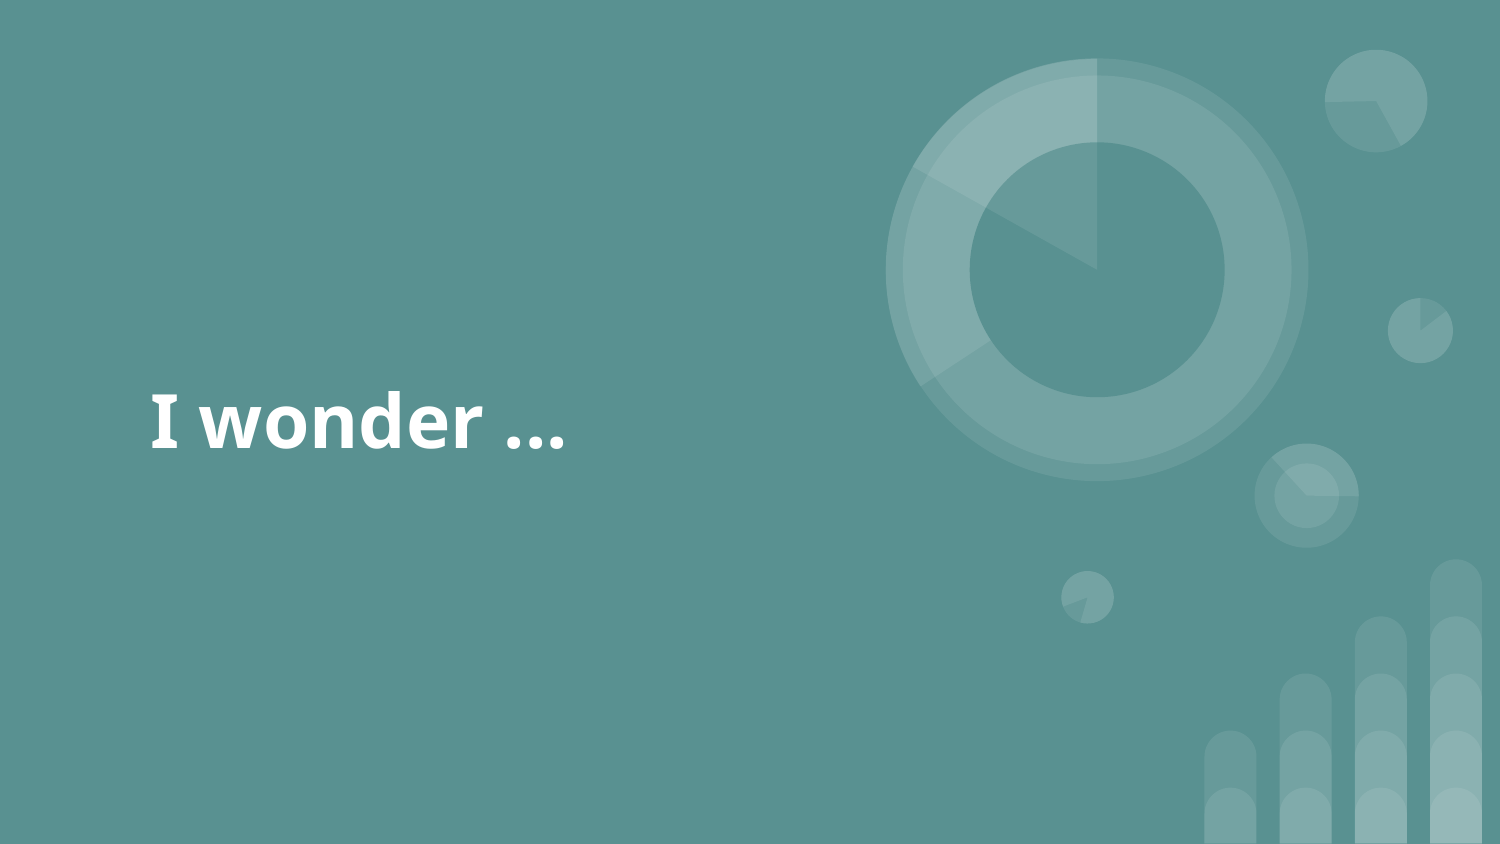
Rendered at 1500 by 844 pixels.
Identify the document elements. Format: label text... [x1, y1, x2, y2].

title I wonder ... [135, 264, 834, 572]
